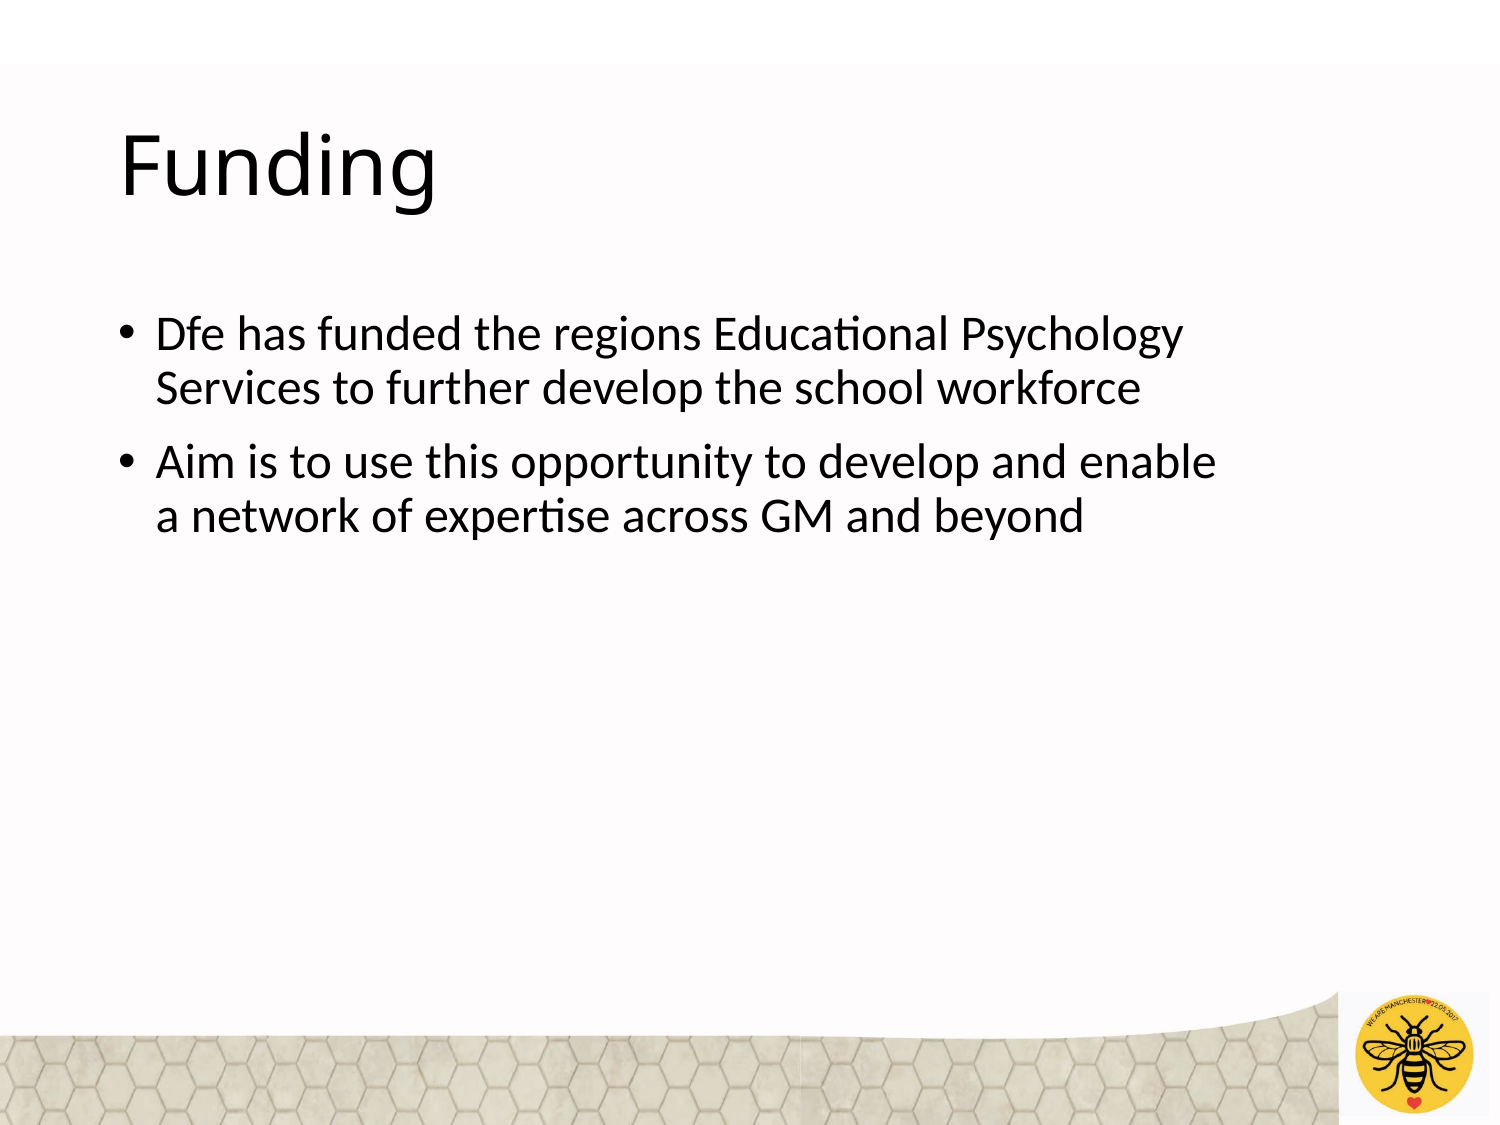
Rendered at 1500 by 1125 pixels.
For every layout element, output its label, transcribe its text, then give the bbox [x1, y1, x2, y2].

list Dfe has funded the regions Educational Psychology Services to further develop the school workforce Aim is to use this opportunity to develop and enable a network of expertise across GM and beyond [103, 299, 1263, 1014]
picture [0, 64, 1500, 1125]
title Funding [103, 59, 1397, 278]
